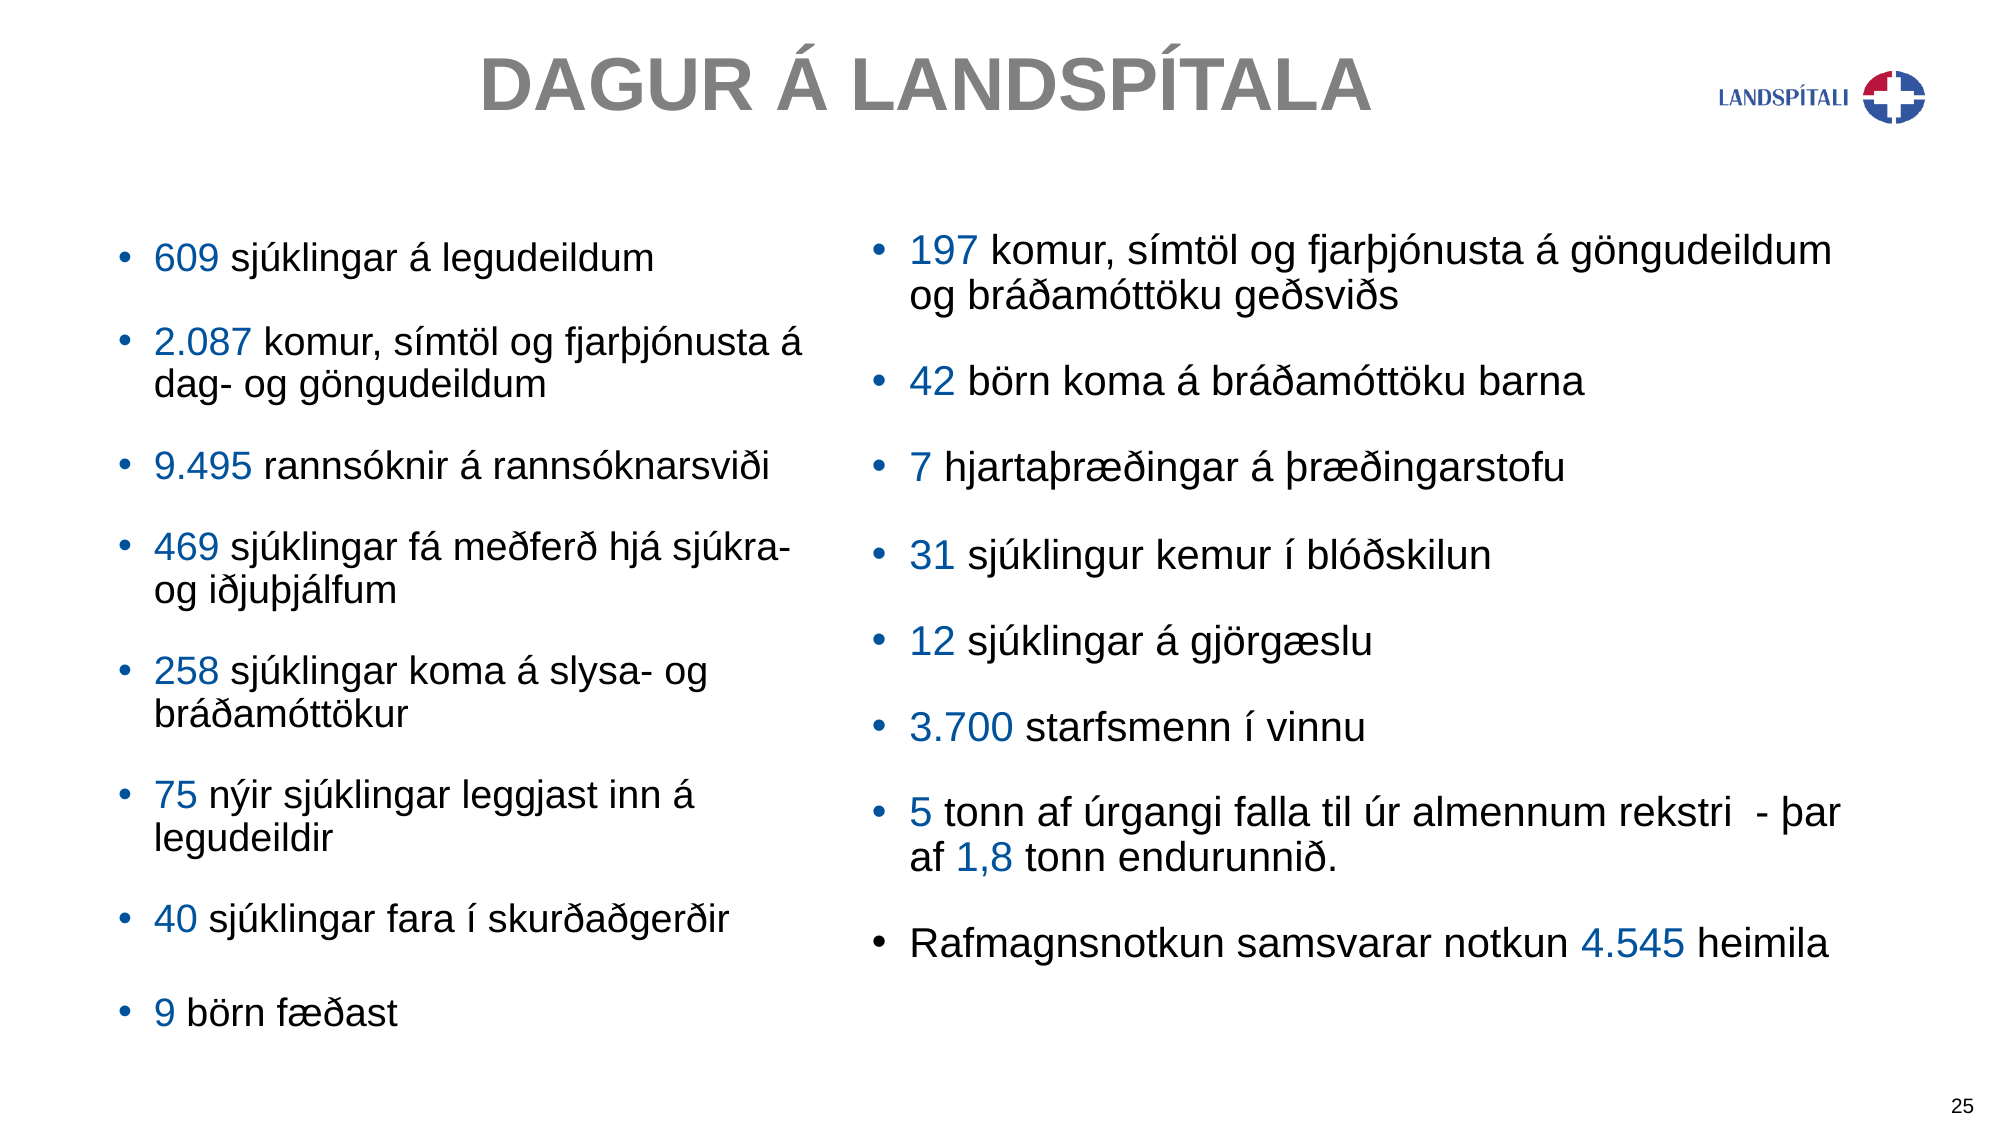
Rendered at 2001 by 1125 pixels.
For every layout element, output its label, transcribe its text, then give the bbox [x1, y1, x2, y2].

slide_number 25 [1925, 1084, 2000, 1125]
title Dagur á Landspítala [479, 54, 1910, 127]
list 197 komur, símtöl og fjarþjónusta á göngudeildum og bráðamóttöku geðsviðs 42 börn koma á bráðamóttöku barna 7 hjartaþræðingar á þræðingarstofu 31 sjúklingur kemur í blóðskilun 12 sjúklingar á gjörgæslu 3.700 starfsmenn í vinnu 5 tonn af úrgangi falla til úr almennum rekstri - þar af 1,8 tonn endurunnið. Rafmagnsnotkun samsvarar notkun 4.545 heimila [871, 228, 1866, 1044]
picture [1712, 64, 1932, 130]
list 609 sjúklingar á legudeildum 2.087 komur, símtöl og fjarþjónusta á dag- og göngudeildum 9.495 rannsóknir á rannsóknarsviði 469 sjúklingar fá meðferð hjá sjúkra- og iðjuþjálfum 258 sjúklingar koma á slysa- og bráðamóttökur 75 nýir sjúklingar leggjast inn á legudeildir 40 sjúklingar fara í skurðaðgerðir 9 börn fæðast [117, 237, 824, 1035]
